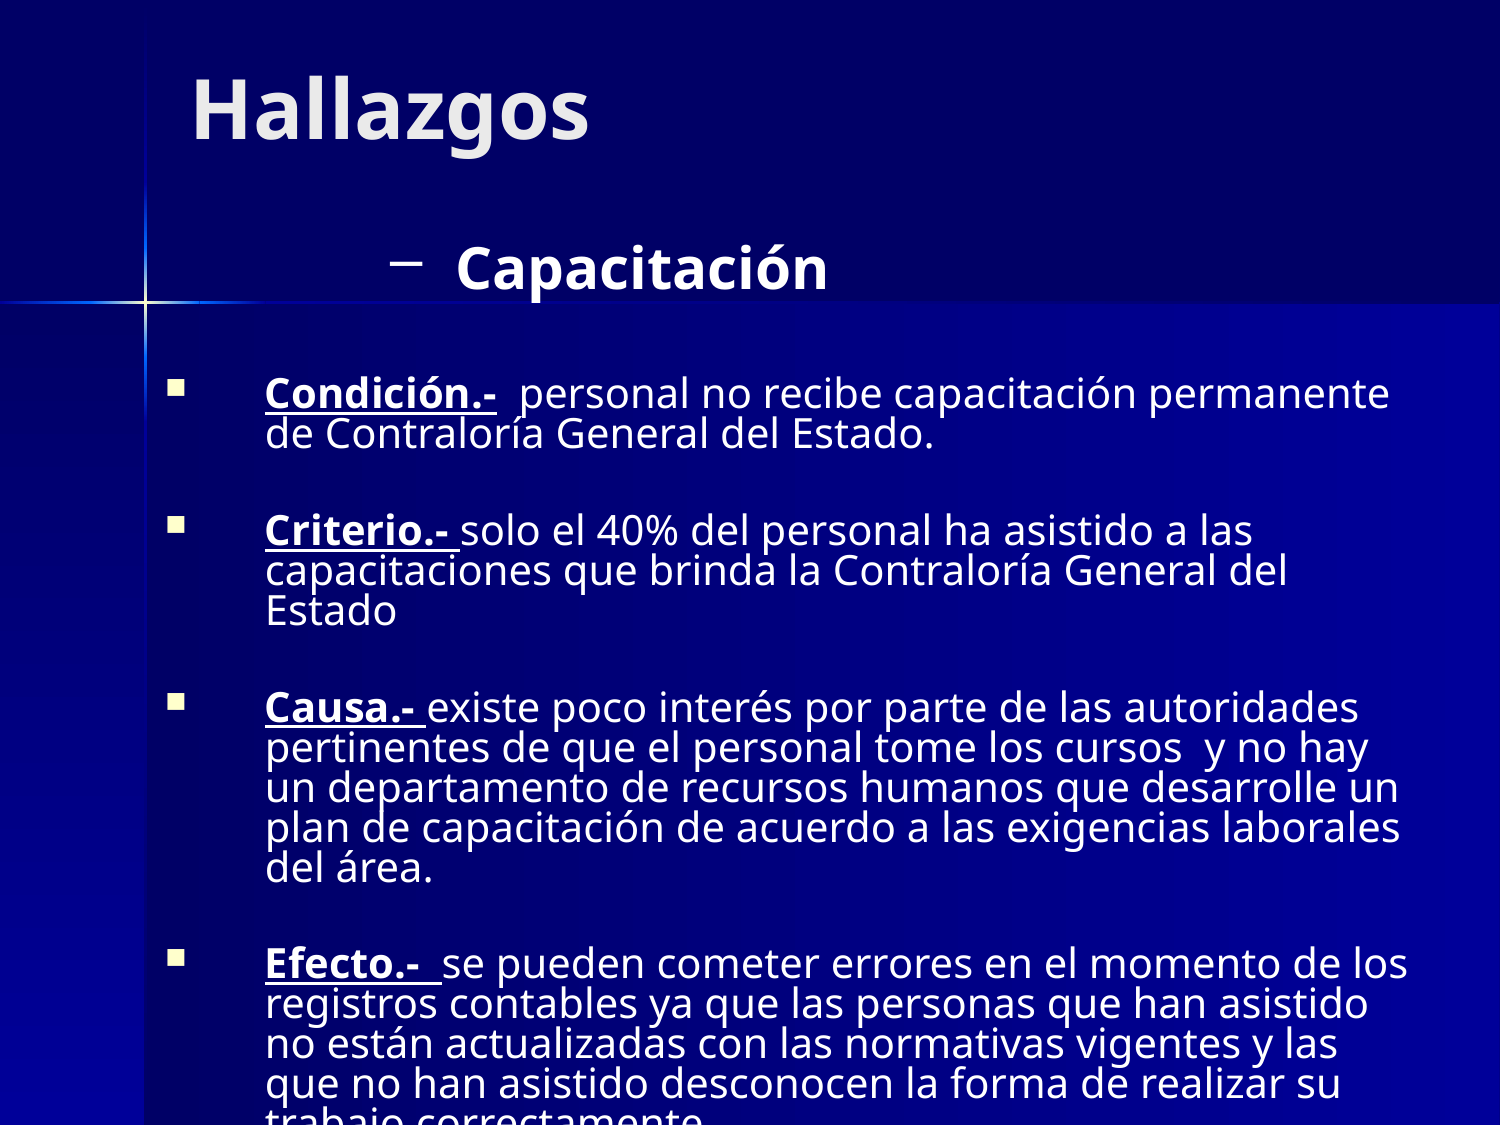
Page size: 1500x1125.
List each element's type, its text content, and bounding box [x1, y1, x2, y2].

list Capacitación Condición.- personal no recibe capacitación permanente de Contraloría General del Estado. Criterio.- solo el 40% del personal ha asistido a las capacitaciones que brinda la Contraloría General del Estado Causa.- existe poco interés por parte de las autoridades pertinentes de que el personal tome los cursos y no hay un departamento de recursos humanos que desarrolle un plan de capacitación de acuerdo a las exigencias laborales del área. Efecto.- se pueden cometer errores en el momento de los registros contables ya que las personas que han asistido no están actualizadas con las normativas vigentes y las que no han asistido desconocen la forma de realizar su trabajo correctamente. [149, 237, 1426, 1125]
title Hallazgos [174, 49, 1413, 163]
